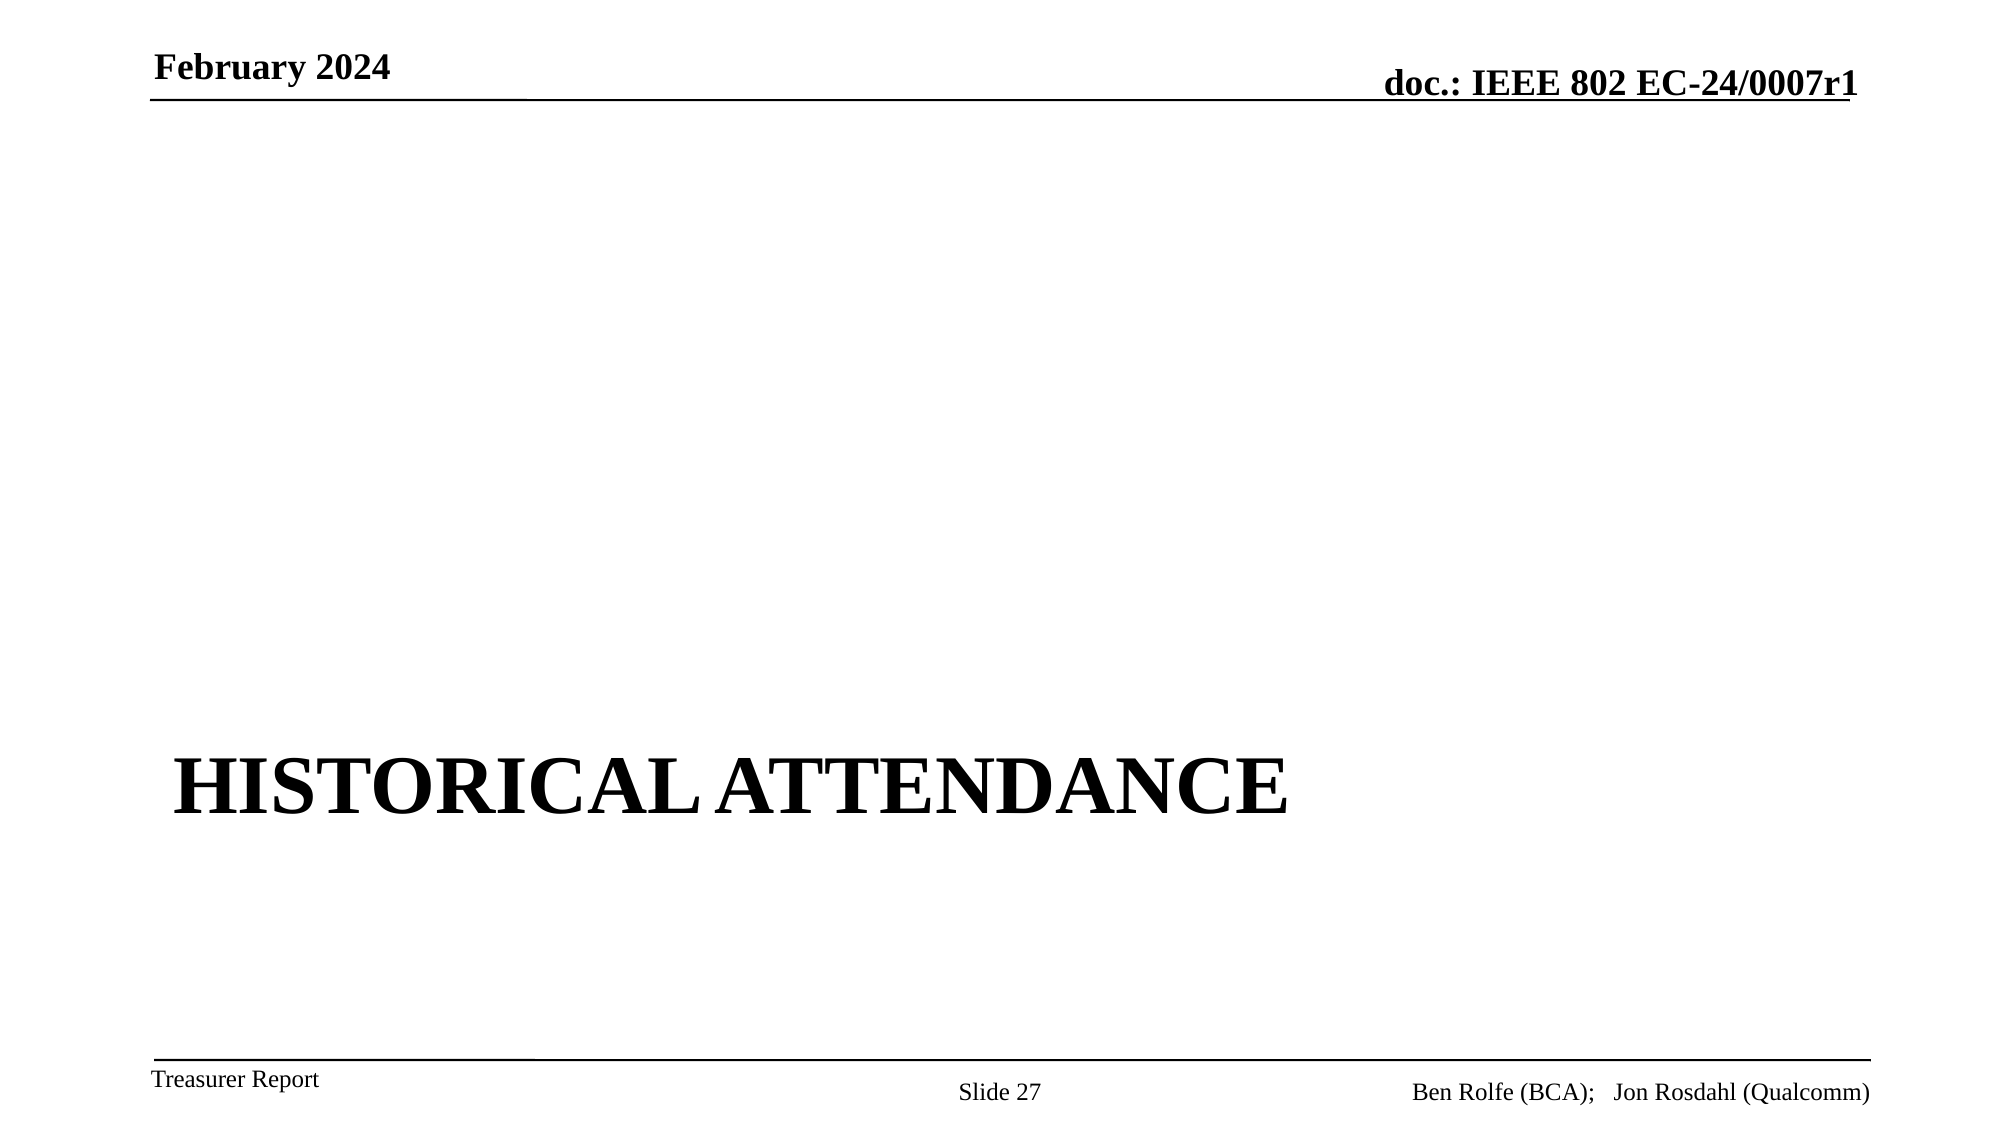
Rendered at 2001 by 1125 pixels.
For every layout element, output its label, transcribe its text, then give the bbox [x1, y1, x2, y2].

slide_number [153, 42, 565, 88]
slide_number Slide 27 [943, 1075, 1057, 1118]
footer Ben Rolfe (BCA); Jon Rosdahl (Qualcomm) [1105, 1075, 1872, 1106]
title Historical Attendance [157, 722, 1859, 947]
